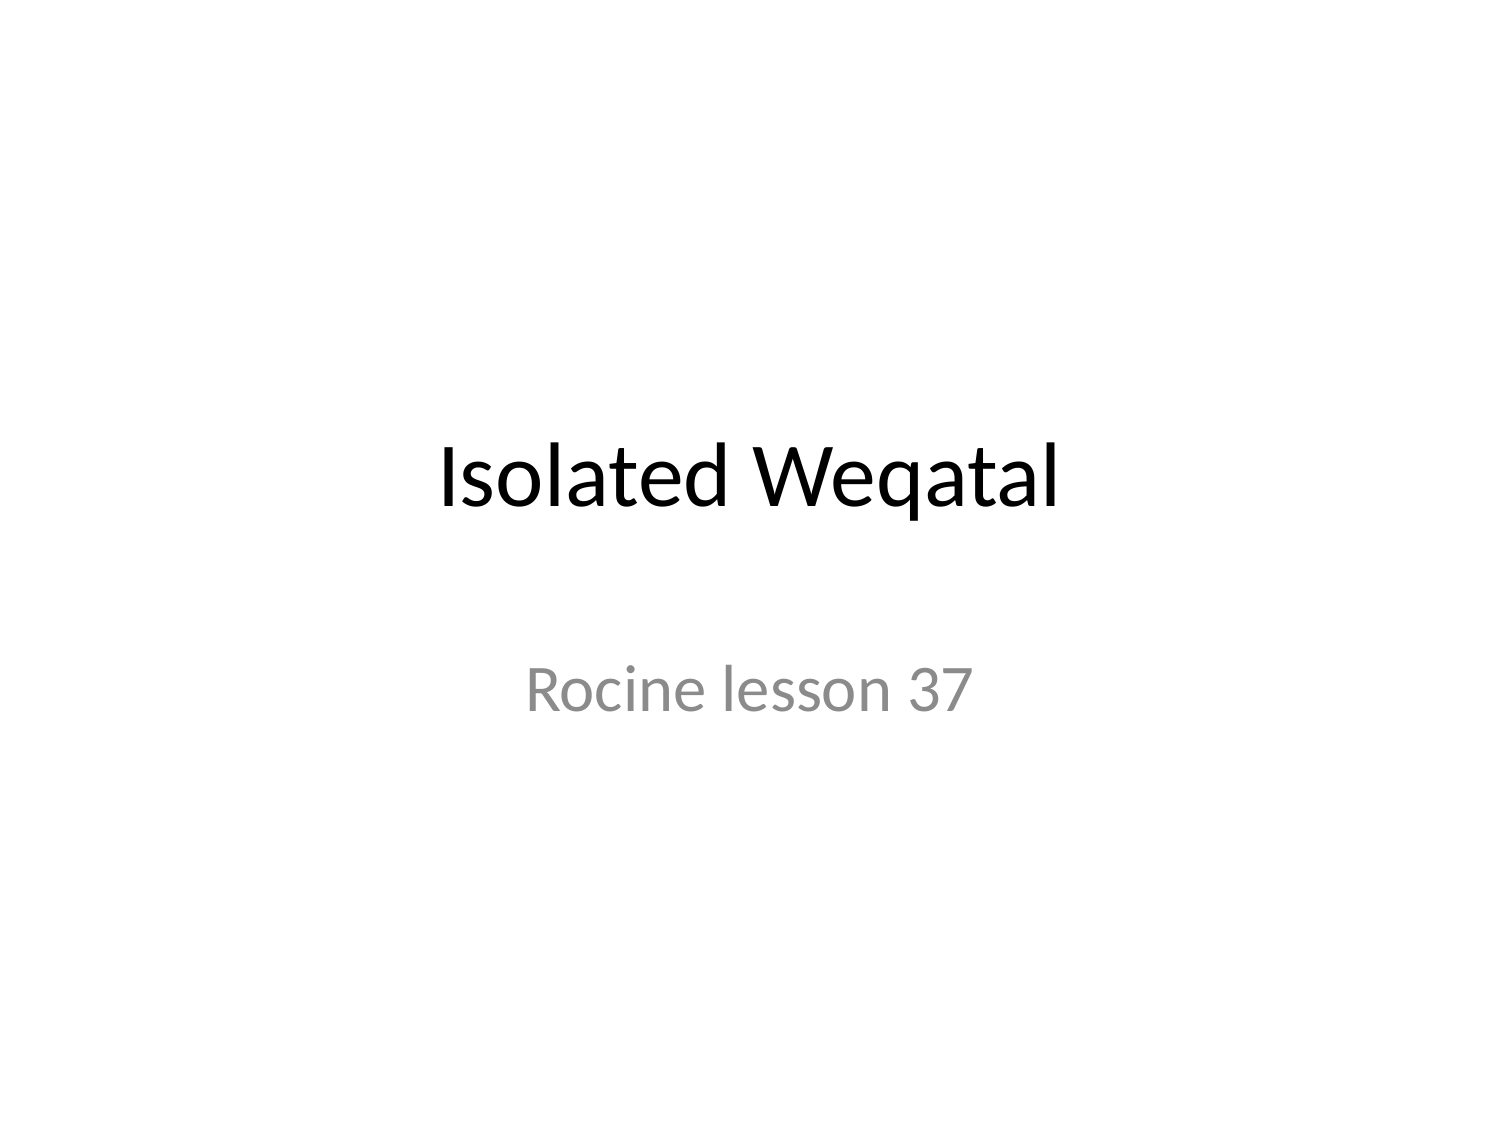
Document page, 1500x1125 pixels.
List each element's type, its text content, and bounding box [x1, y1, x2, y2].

title Isolated Weqatal [112, 349, 1388, 591]
subtitle Rocine lesson 37 [225, 637, 1275, 925]
